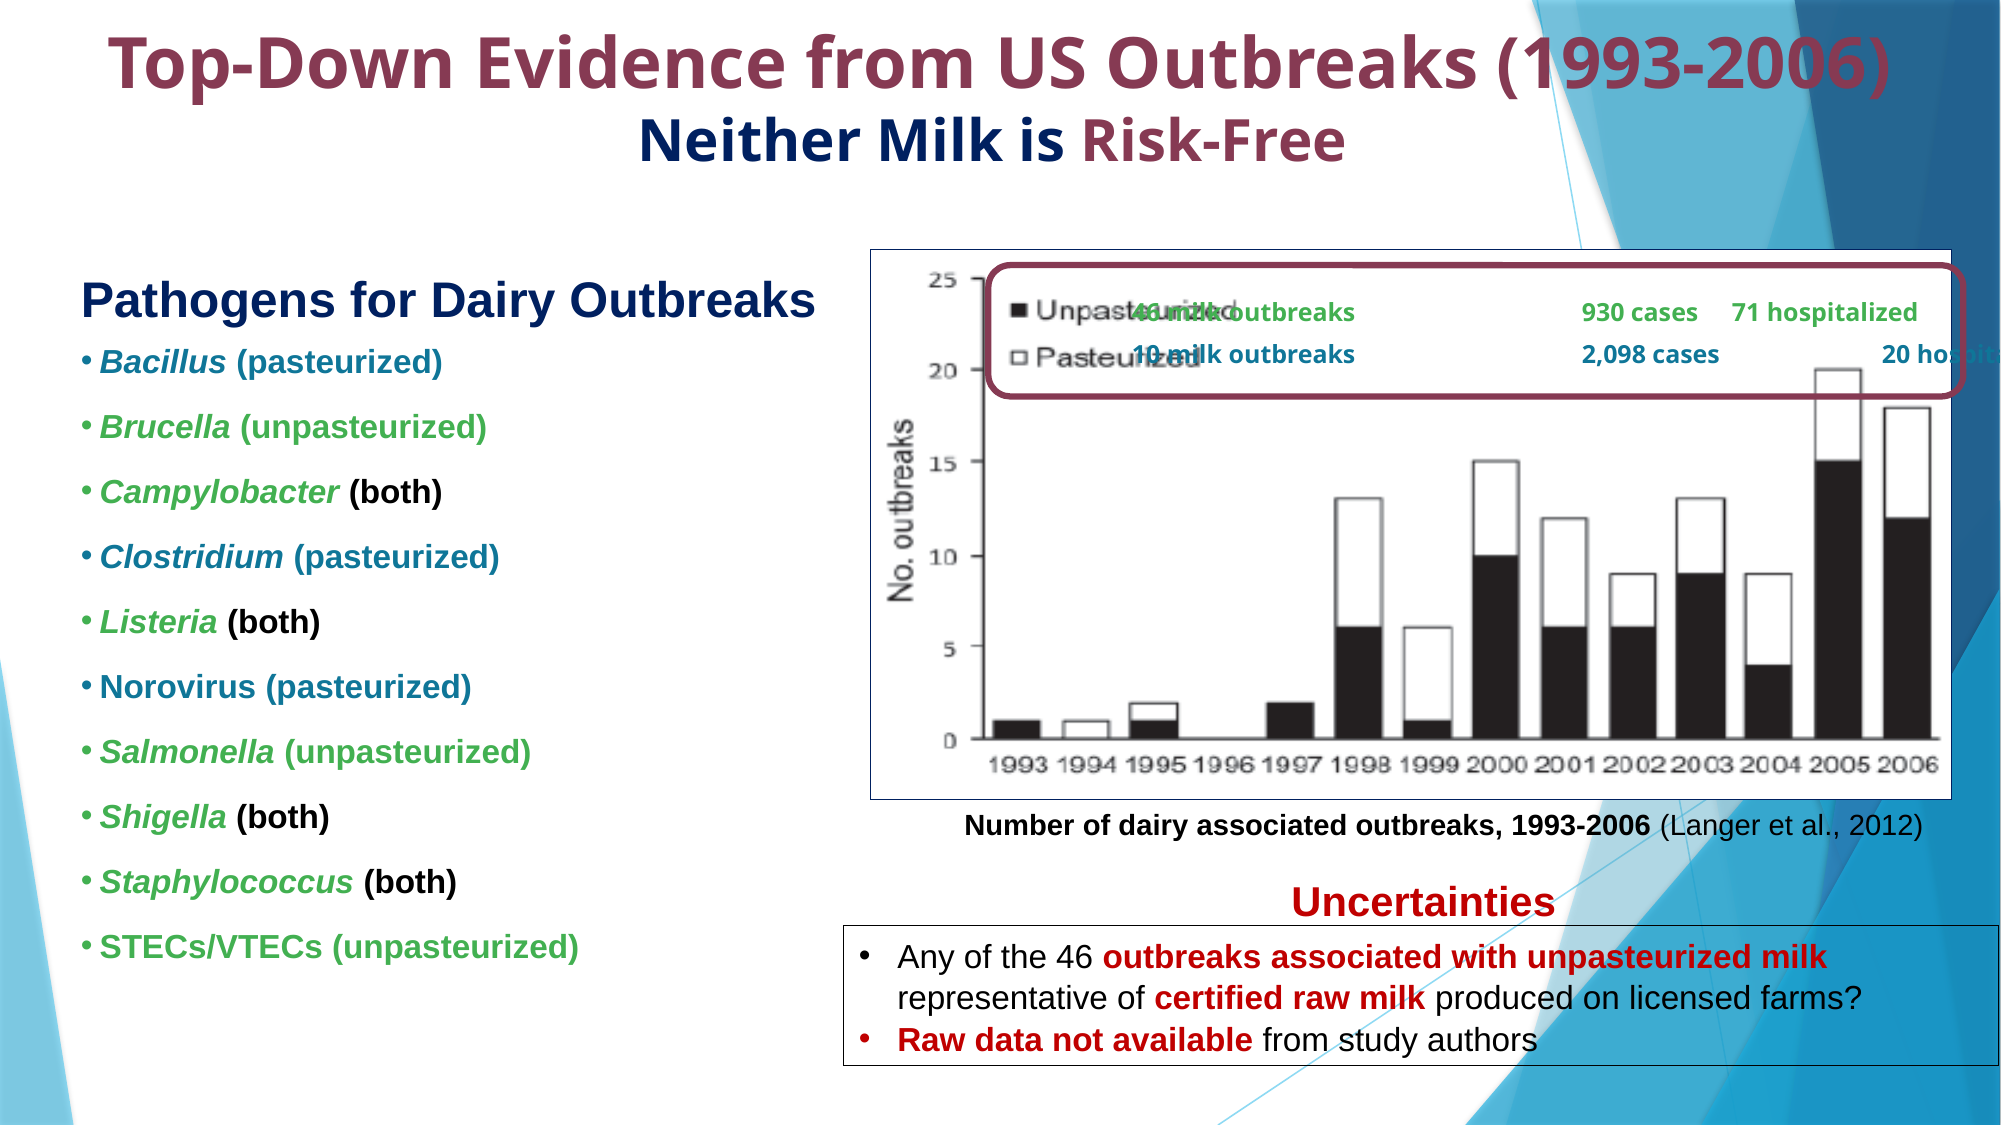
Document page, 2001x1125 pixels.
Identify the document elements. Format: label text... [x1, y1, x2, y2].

text_box Pathogens for Dairy Outbreaks Bacillus (pasteurized) Brucella (unpasteurized) Campylobacter (both) Clostridium (pasteurized) Listeria (both) Norovirus (pasteurized) Salmonella (unpasteurized) Shigella (both) Staphylococcus (both) STECs/VTECs (unpasteurized) [66, 260, 833, 973]
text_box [843, 249, 2000, 1068]
text_box Top-Down Evidence from US Outbreaks (1993-2006) Neither Milk is Risk-Free [0, 10, 2000, 180]
